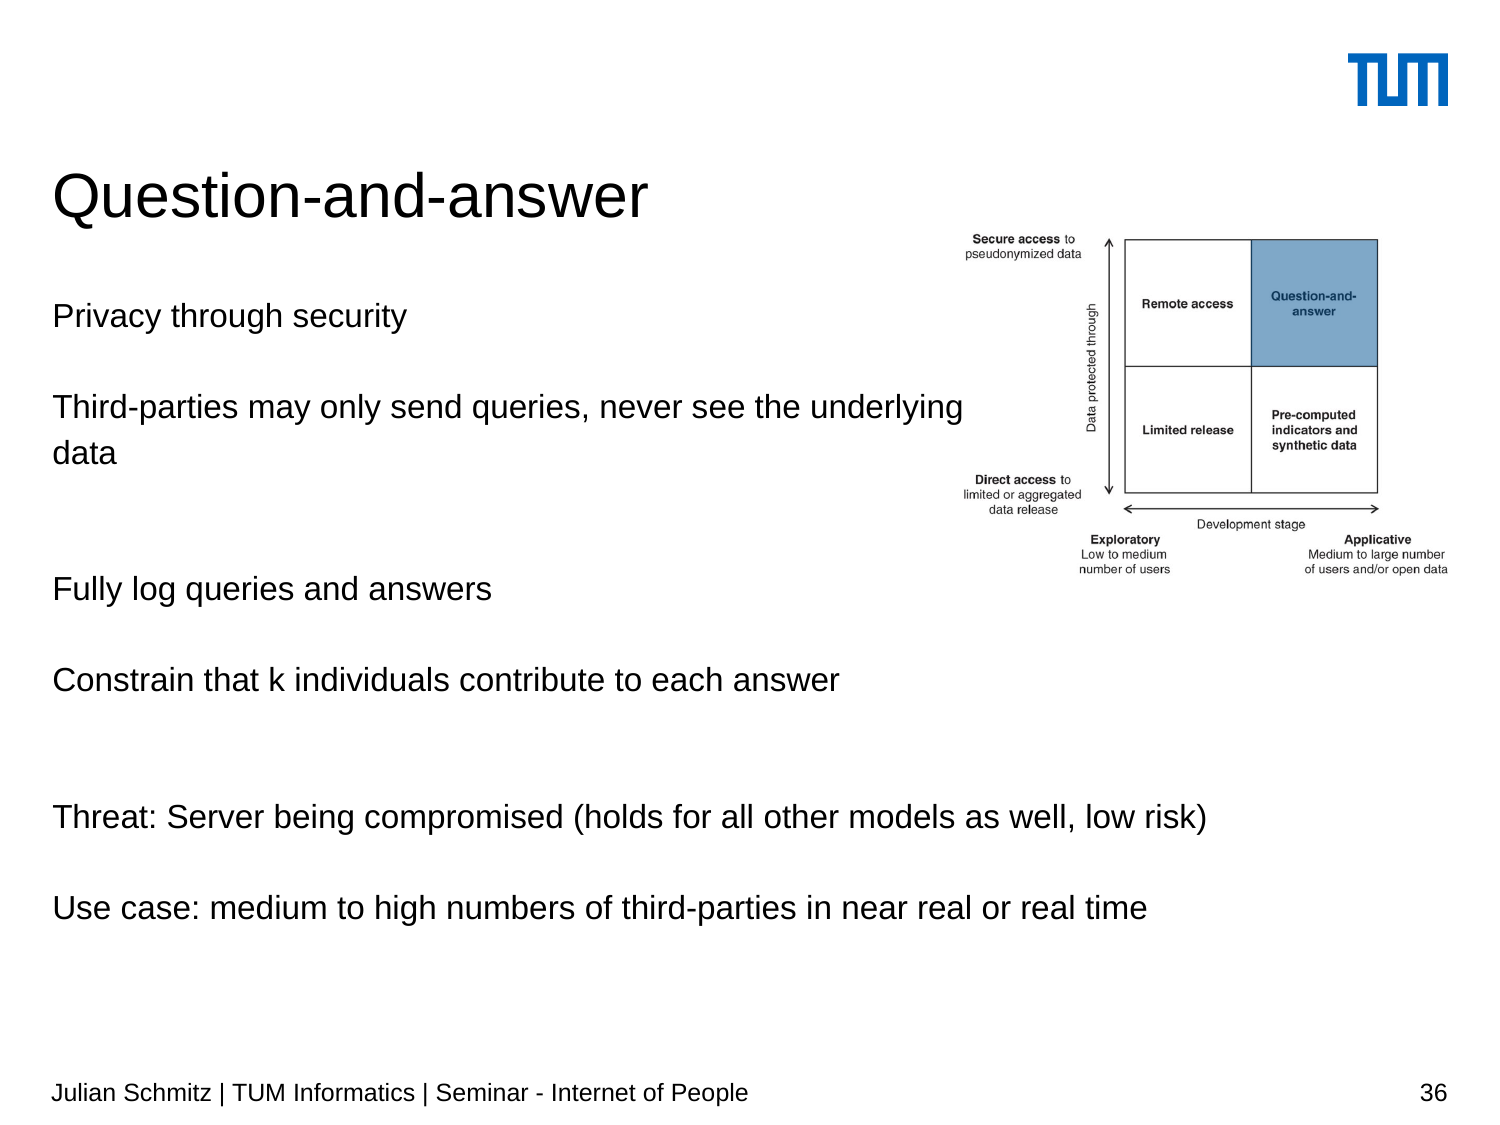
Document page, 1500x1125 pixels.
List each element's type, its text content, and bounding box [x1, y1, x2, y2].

picture [962, 232, 1448, 576]
title Question-and-answer [52, 162, 1449, 231]
footer Julian Schmitz | TUM Informatics | Seminar - Internet of People [51, 1061, 1112, 1122]
list Privacy through security Third-parties may only send queries, never see the underlying data Fully log queries and answers Constrain that k individuals contribute to each answer Threat: Server being compromised (holds for all other models as well, low risk) Use case: medium to high numbers of third-parties in near real or real time [52, 288, 1449, 1061]
slide_number 36 [1112, 1061, 1448, 1122]
